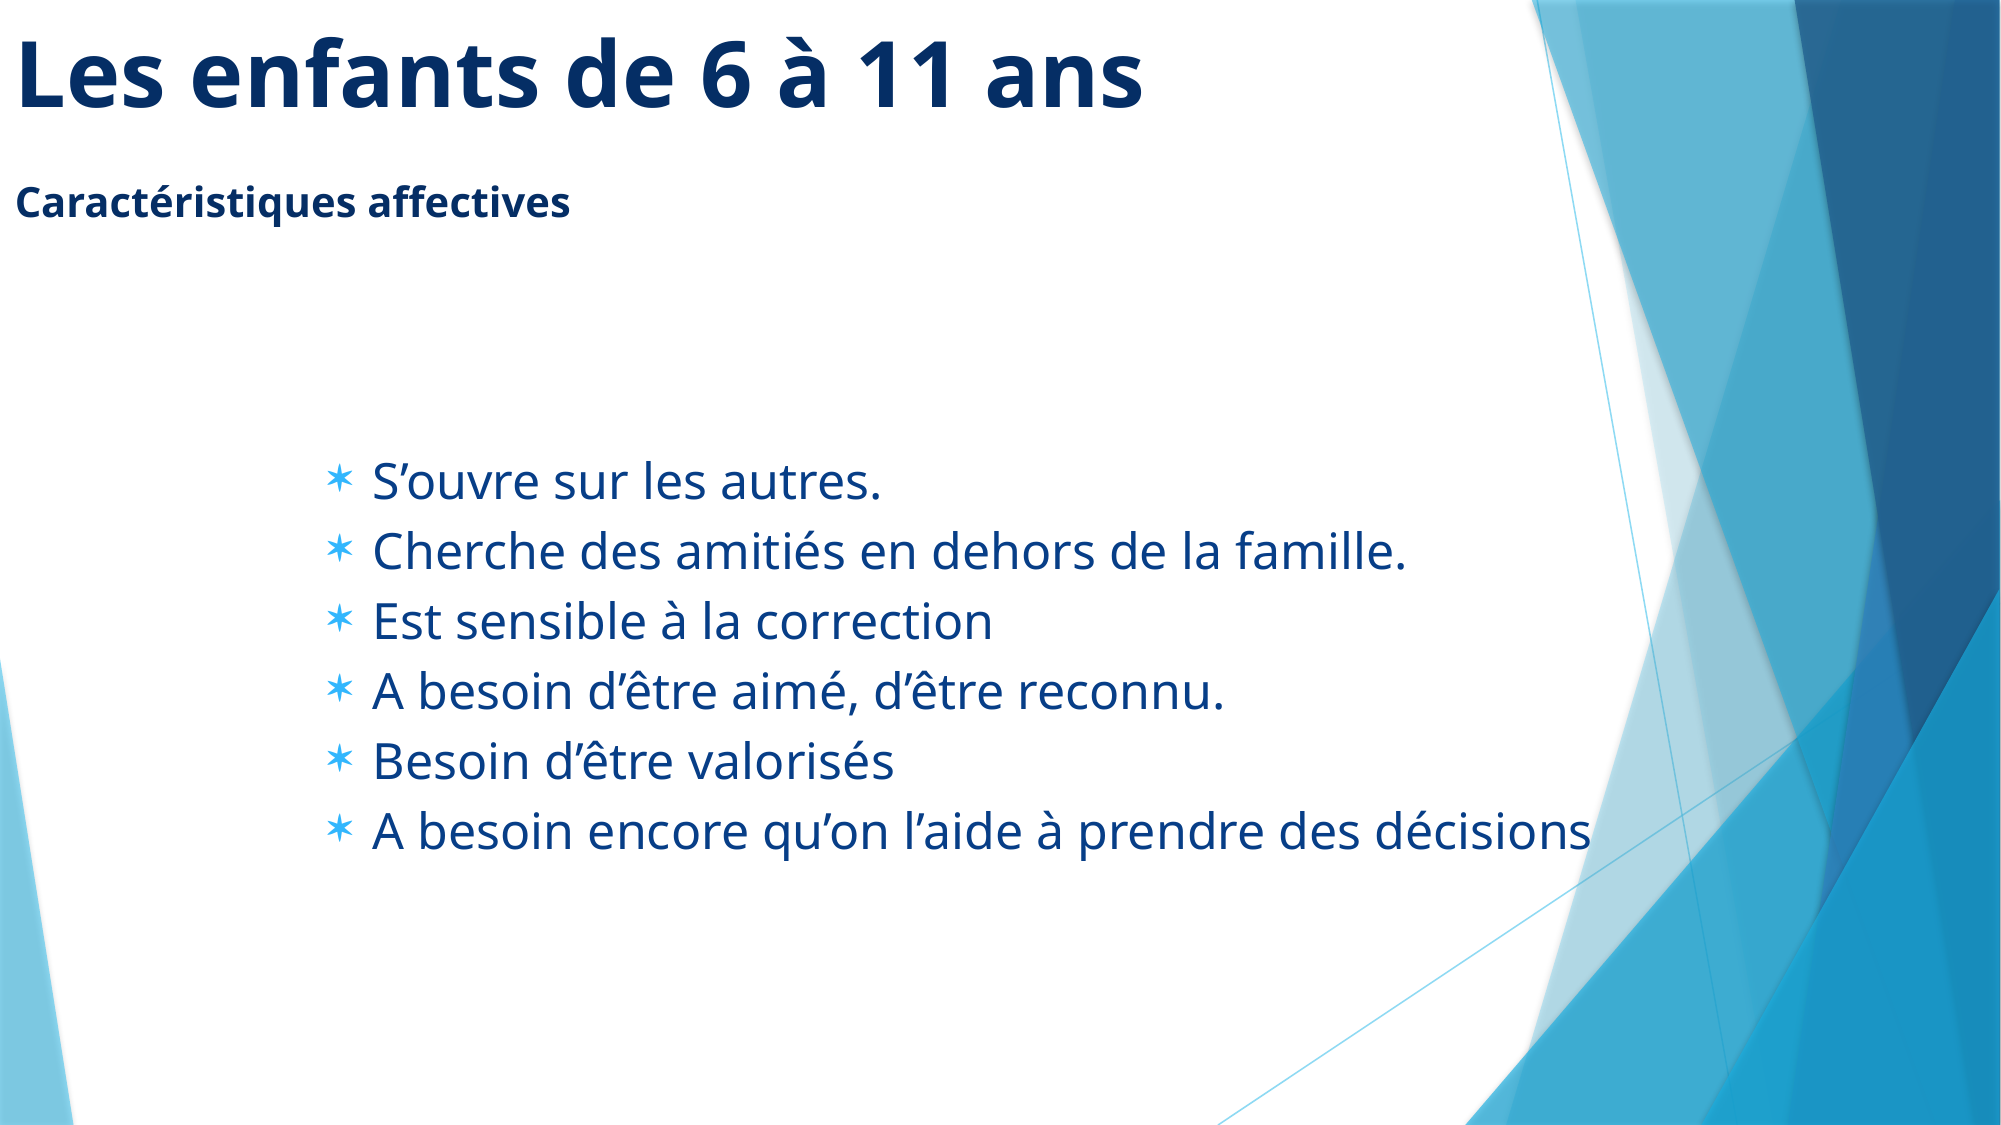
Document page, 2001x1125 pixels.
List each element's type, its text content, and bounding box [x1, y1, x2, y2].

text_box S’ouvre sur les autres. Cherche des amitiés en dehors de la famille. Est sensible à la correction A besoin d’être aimé, d’être reconnu. Besoin d’être valorisés A besoin encore qu’on l’aide à prendre des décisions [312, 441, 1732, 1125]
text_box Les enfants de 6 à 11 ans Caractéristiques affectives [0, 78, 1800, 284]
